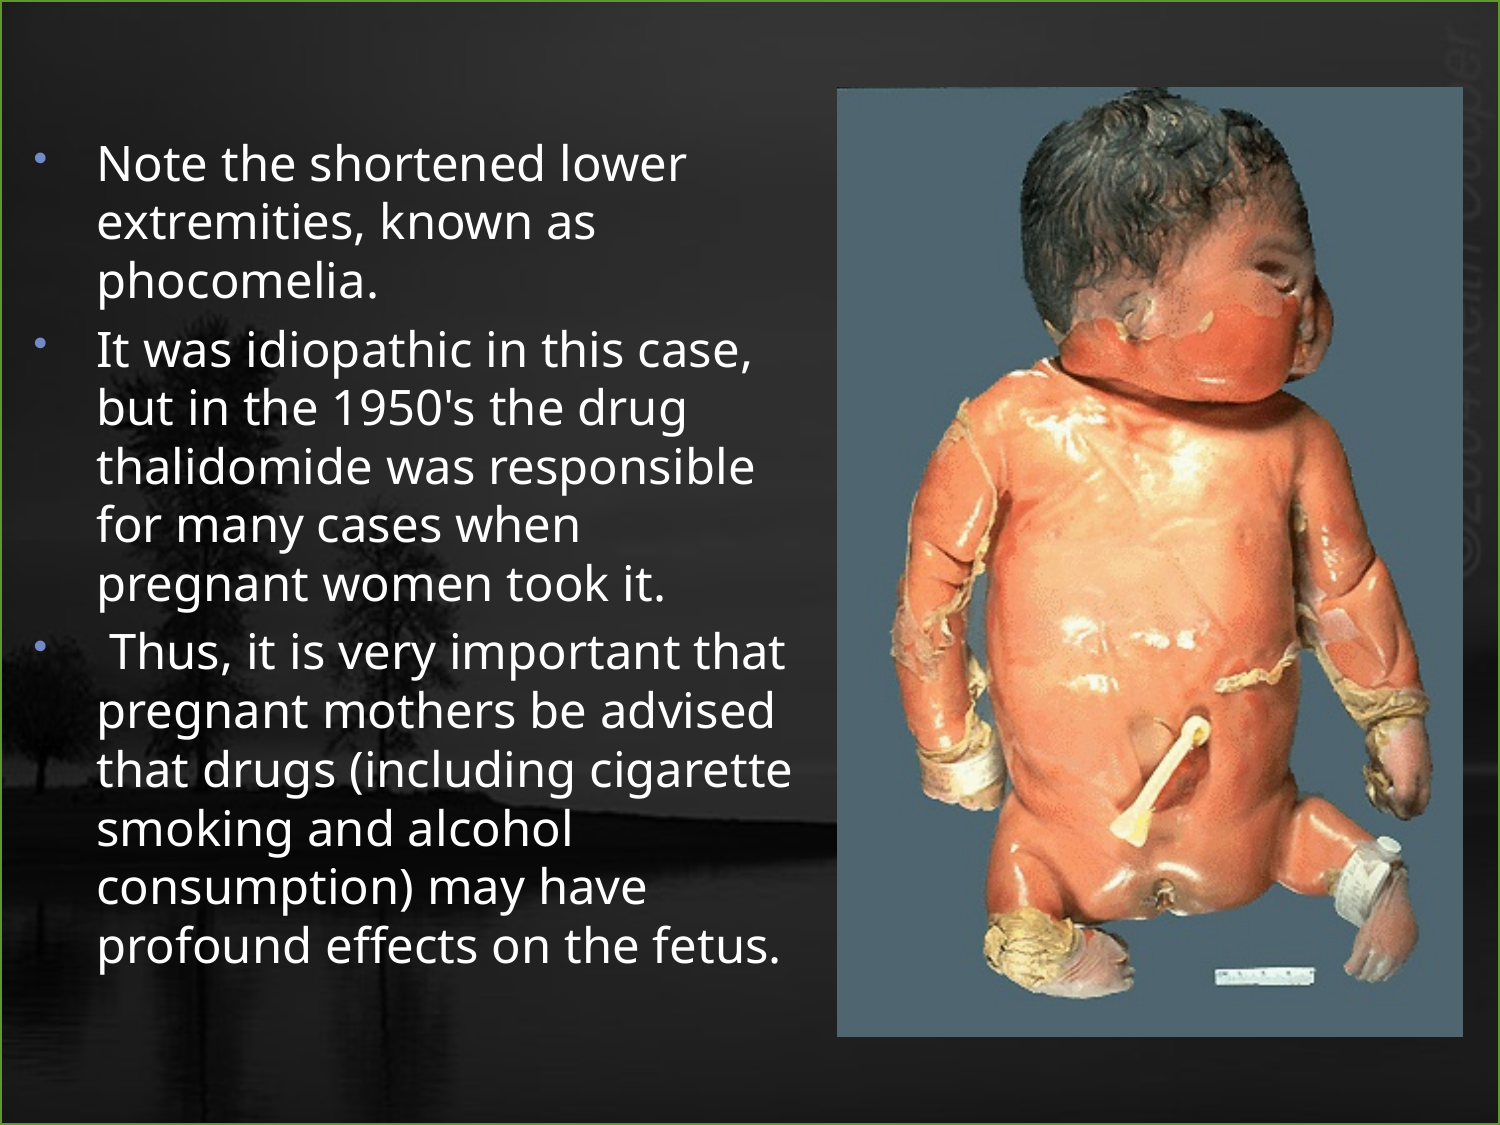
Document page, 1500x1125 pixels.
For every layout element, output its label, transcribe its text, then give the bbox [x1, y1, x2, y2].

list Note the shortened lower extremities, known as phocomelia. It was idiopathic in this case, but in the 1950's the drug thalidomide was responsible for many cases when pregnant women took it. Thus, it is very important that pregnant mothers be advised that drugs (including cigarette smoking and alcohol consumption) may have profound effects on the fetus. [0, 125, 813, 1013]
picture [2, 2, 1498, 1123]
